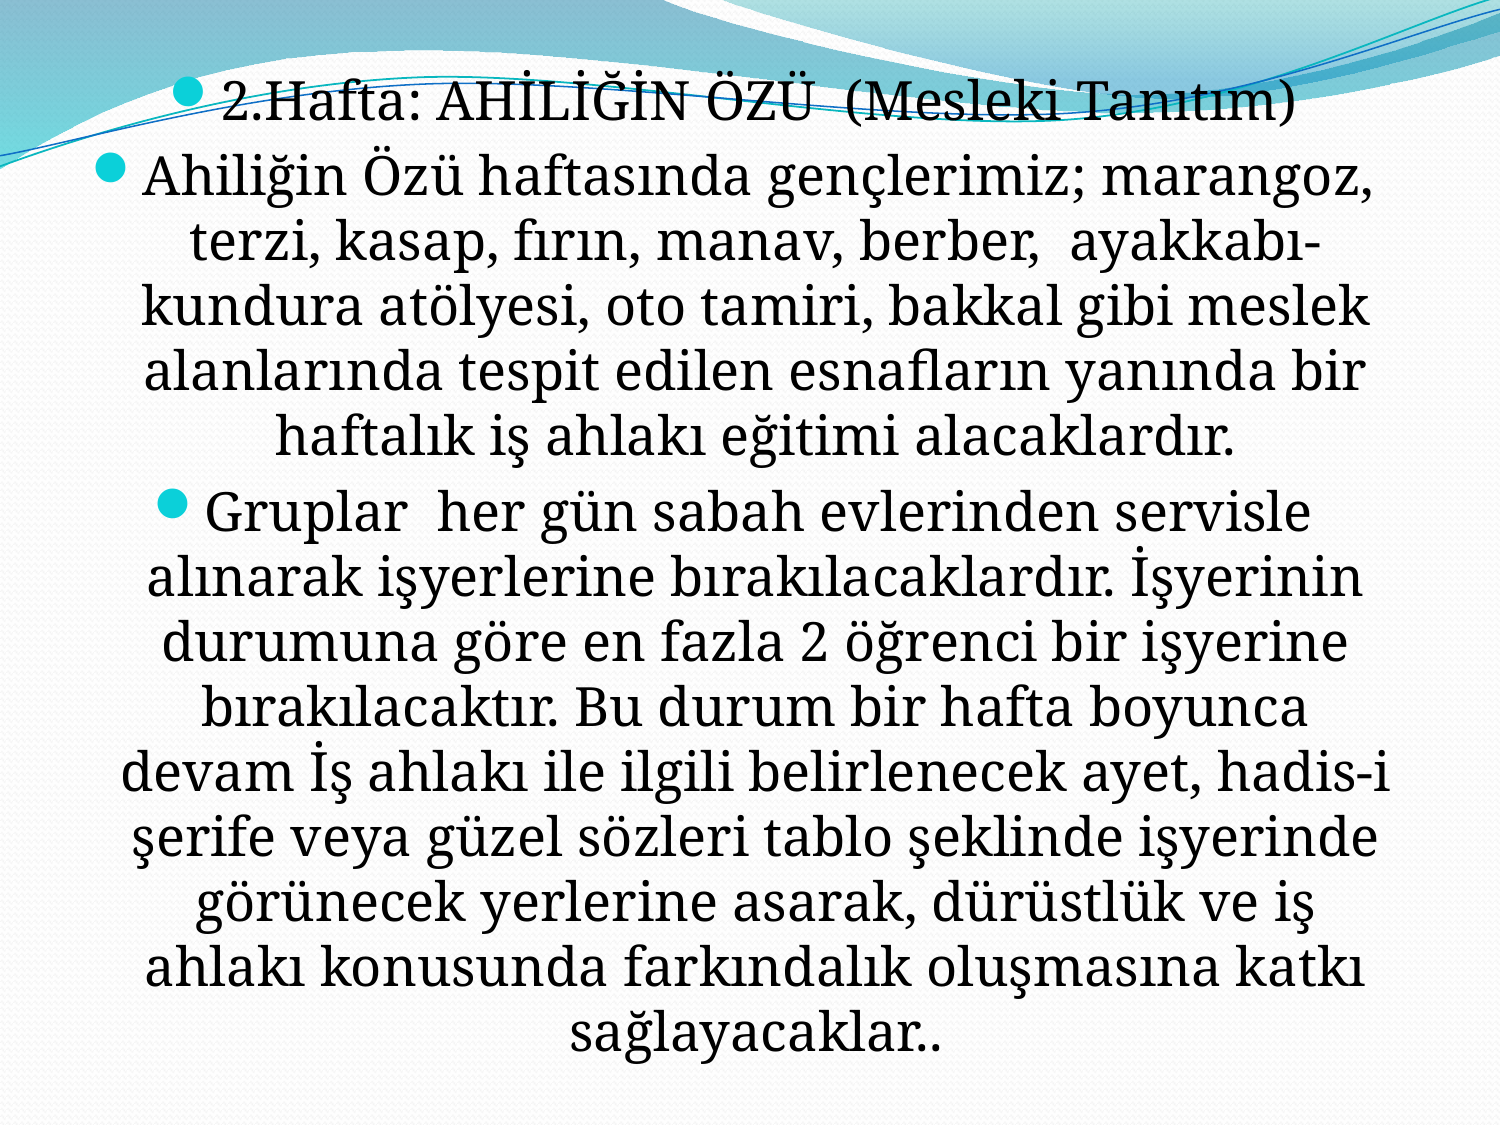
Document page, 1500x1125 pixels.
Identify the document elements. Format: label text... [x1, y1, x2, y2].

list 2.Hafta: AHİLİĞİN ÖZÜ (Mesleki Tanıtım) Ahiliğin Özü haftasında gençlerimiz; marangoz, terzi, kasap, fırın, manav, berber, ayakkabı-kundura atölyesi, oto tamiri, bakkal gibi meslek alanlarında tespit edilen esnafların yanında bir haftalık iş ahlakı eğitimi alacaklardır. Gruplar her gün sabah evlerinden servisle alınarak işyerlerine bırakılacaklardır. İşyerinin durumuna göre en fazla 2 öğrenci bir işyerine bırakılacaktır. Bu durum bir hafta boyunca devam İş ahlakı ile ilgili belirlenecek ayet, hadis-i şerife veya güzel sözleri tablo şeklinde işyerinde görünecek yerlerine asarak, dürüstlük ve iş ahlakı konusunda farkındalık oluşmasına katkı sağlayacaklar.. [58, 58, 1409, 779]
